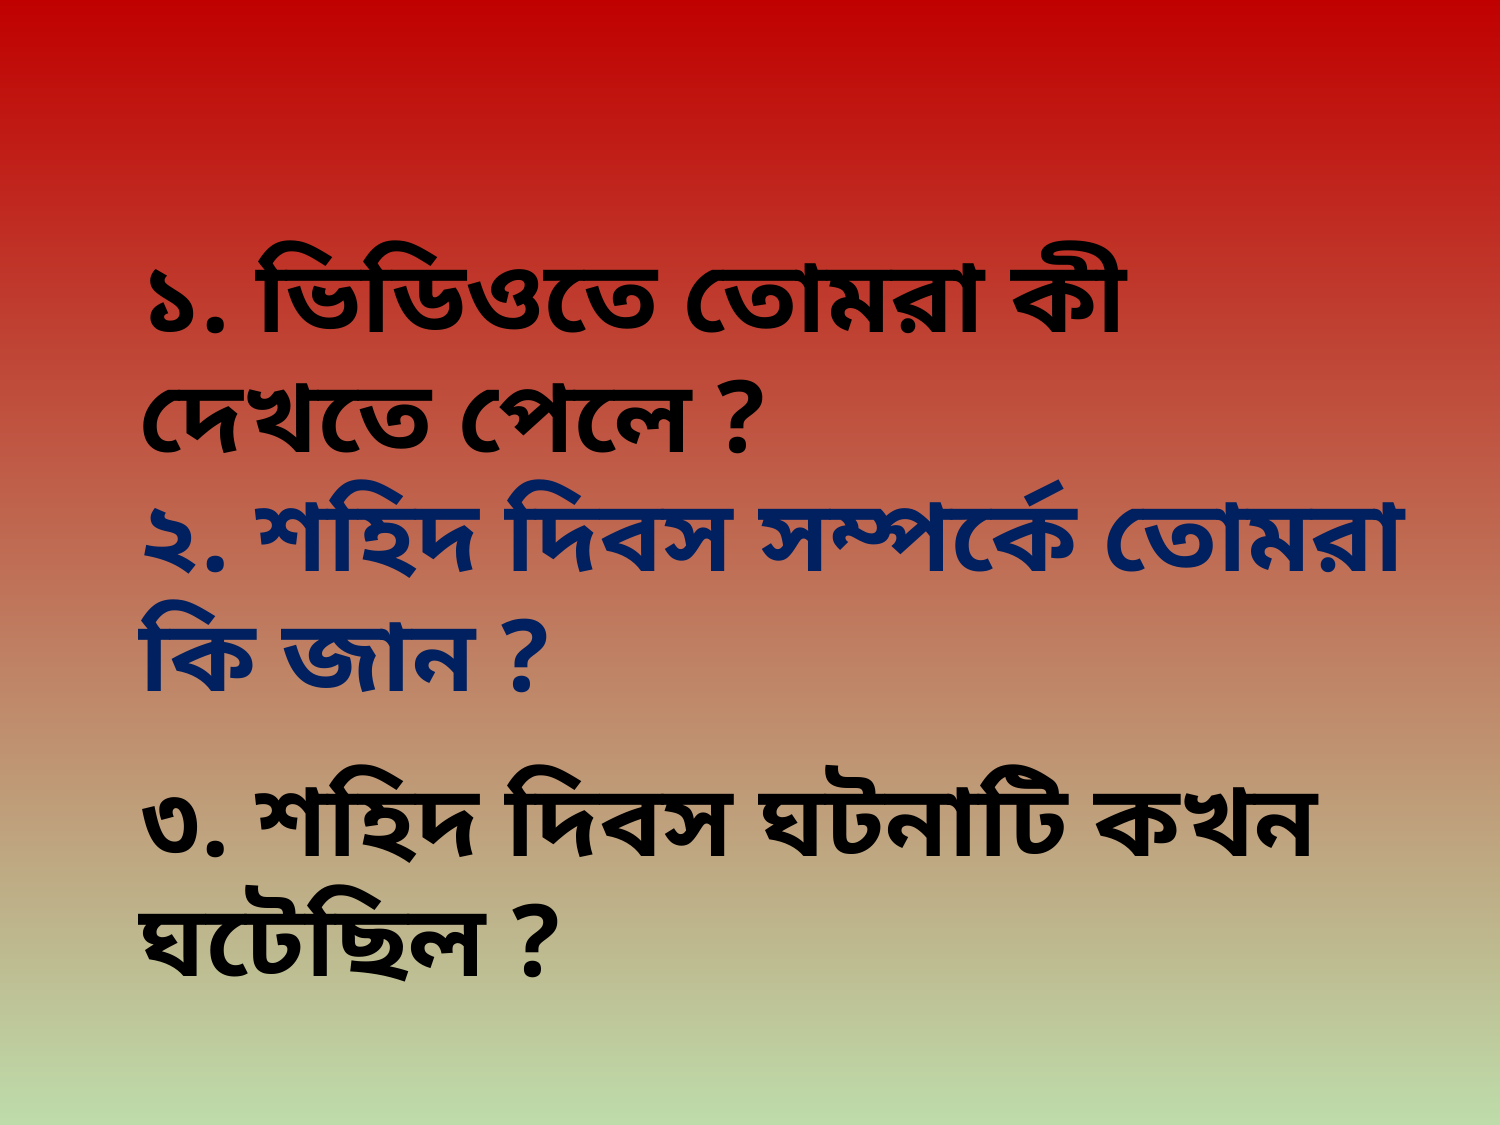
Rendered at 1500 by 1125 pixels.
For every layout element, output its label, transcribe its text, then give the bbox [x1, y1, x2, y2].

text_box ২. শহিদ দিবস সম্পর্কে তোমরা কি জান ? [125, 463, 1438, 719]
text_box ৩. শহিদ দিবস ঘটনাটি কখন ঘটেছিল ? [124, 749, 1388, 1004]
text_box ১. ভিডিওতে তোমরা কী দেখতে পেলে ? [124, 224, 1413, 480]
